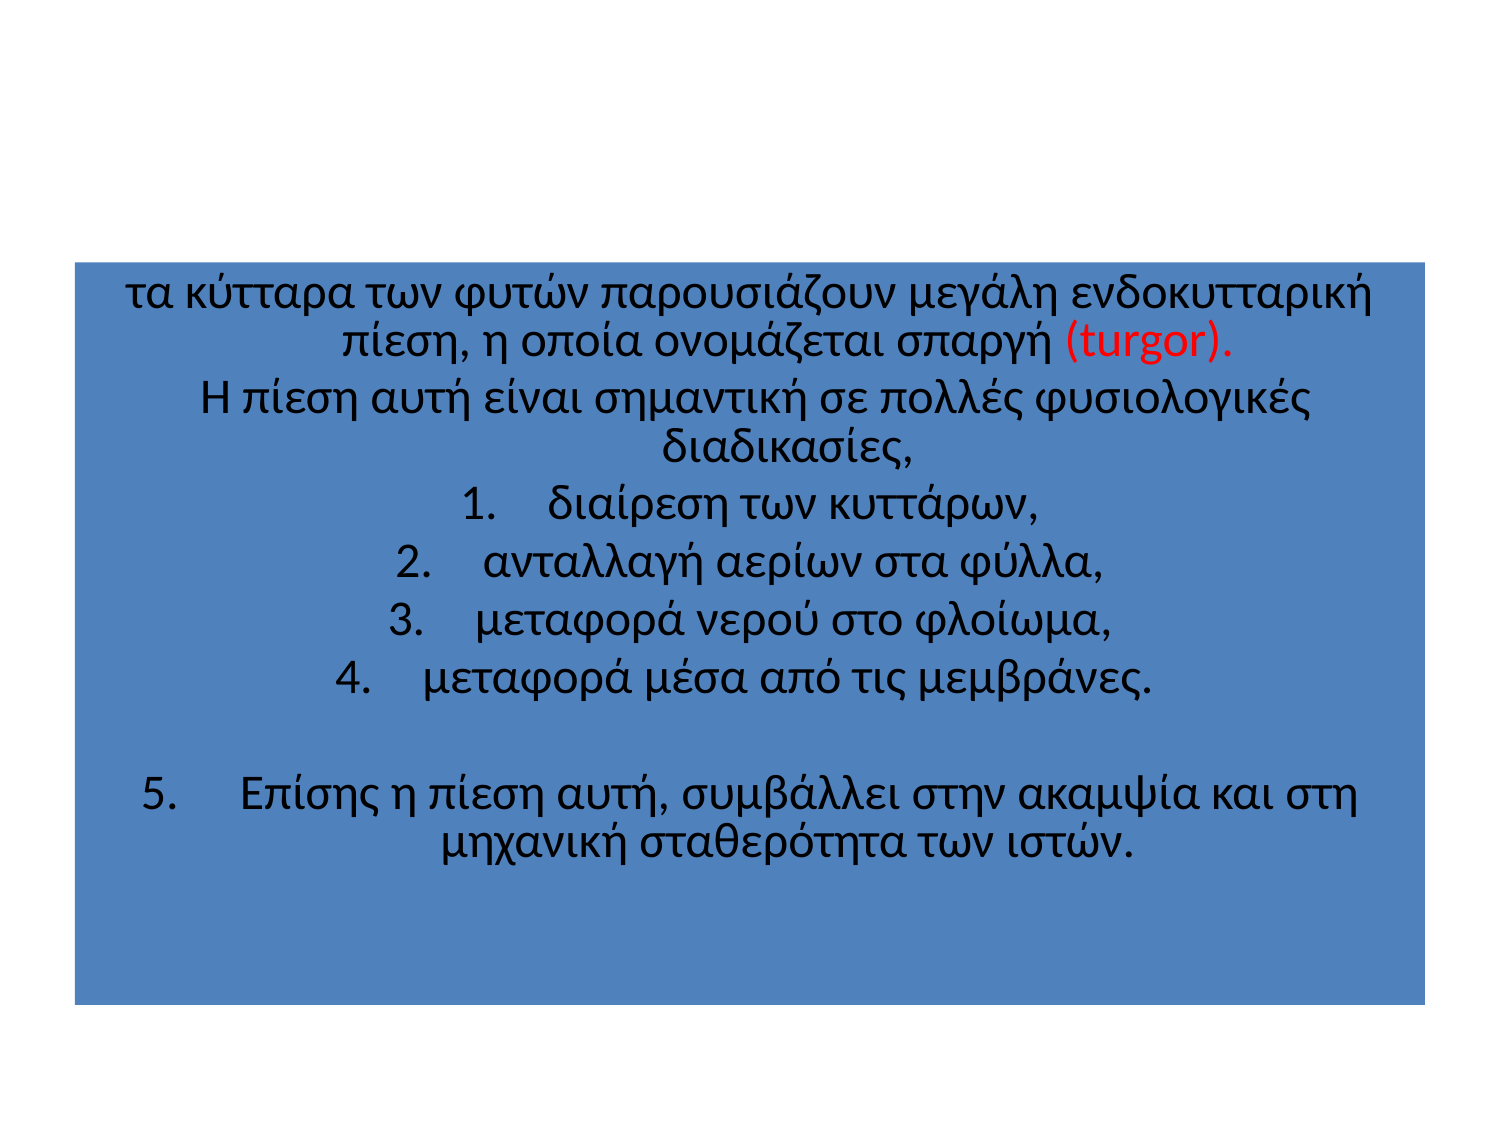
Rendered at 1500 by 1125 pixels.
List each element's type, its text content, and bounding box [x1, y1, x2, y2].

text_box τα κύτταρα των φυτών παρουσιάζουν μεγάλη ενδοκυτταρική πίεση, η οποία ονομάζεται σπαργή (turgor). Η πίεση αυτή είναι σημαντική σε πολλές φυσιολογικές διαδικασίες, διαίρεση των κυττάρων, ανταλλαγή αερίων στα φύλλα, μεταφορά νερού στο φλοίωμα, μεταφορά μέσα από τις μεμβράνες. Επίσης η πίεση αυτή, συμβάλλει στην ακαμψία και στη μηχανική σταθερότητα των ιστών. [74, 262, 1425, 1005]
